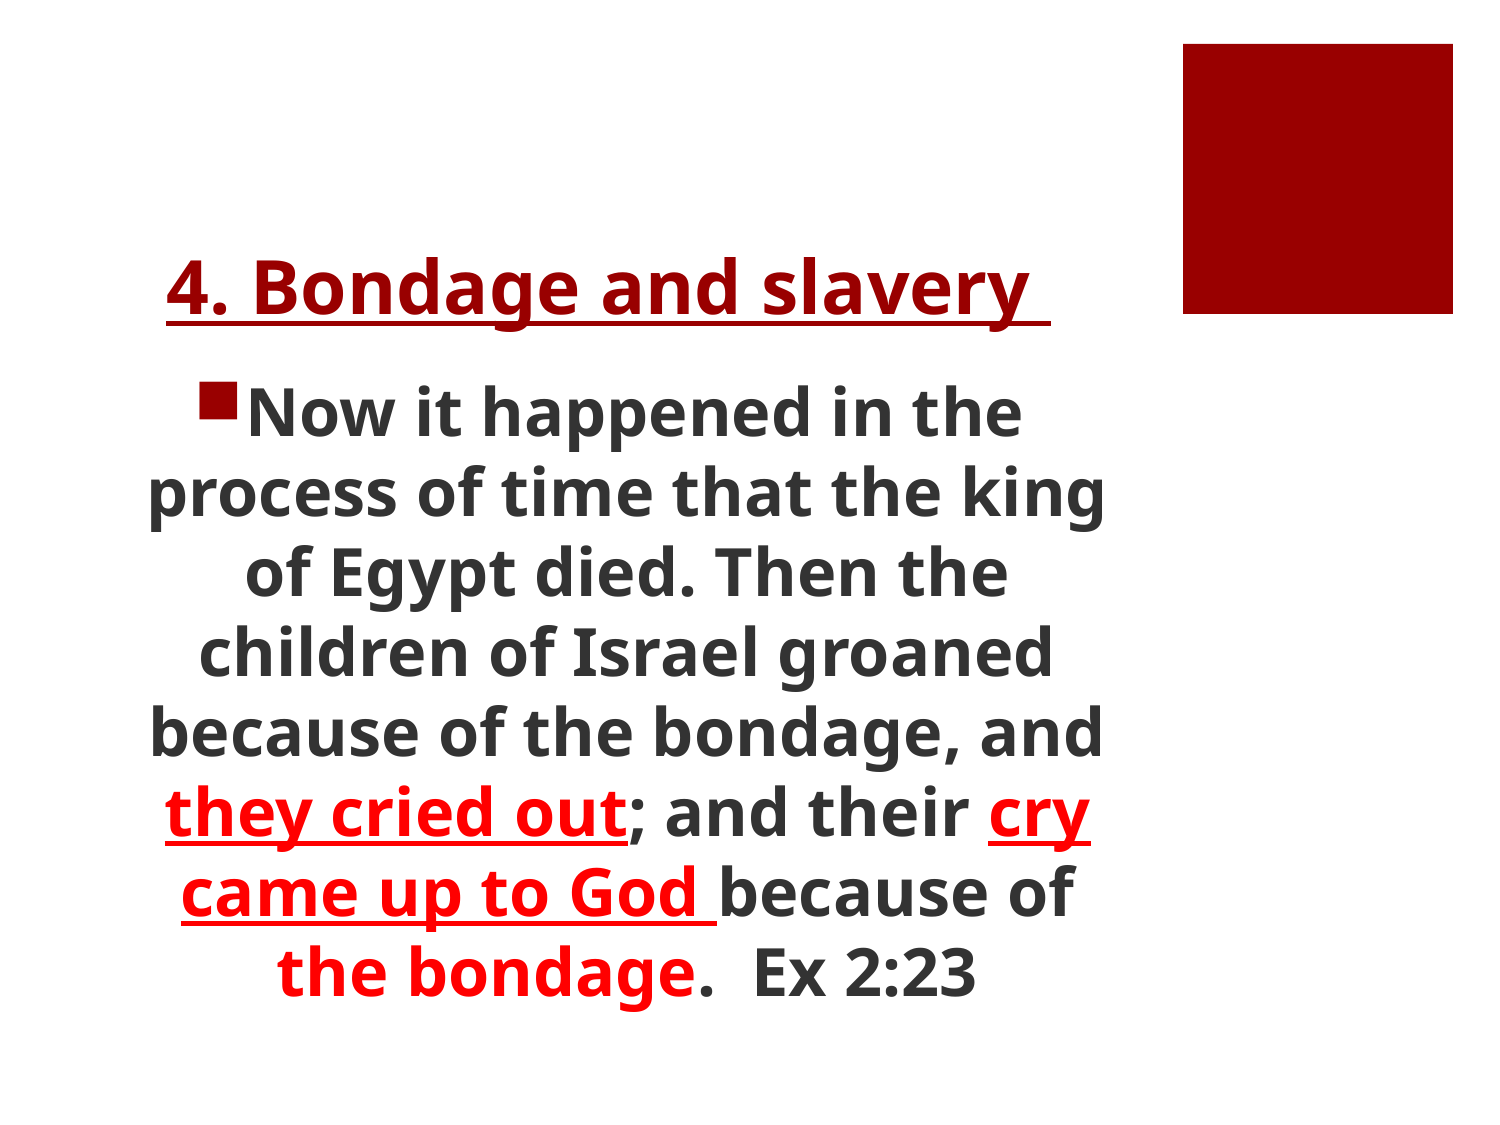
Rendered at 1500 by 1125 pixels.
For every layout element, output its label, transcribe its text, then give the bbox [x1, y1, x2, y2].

list Now it happened in the process of time that the king of Egypt died. Then the children of Israel groaned because of the bondage, and they cried out; and their cry came up to God because of the bondage. Ex 2:23 [75, 362, 1143, 1005]
title 4. Bondage and slavery [75, 149, 1143, 338]
